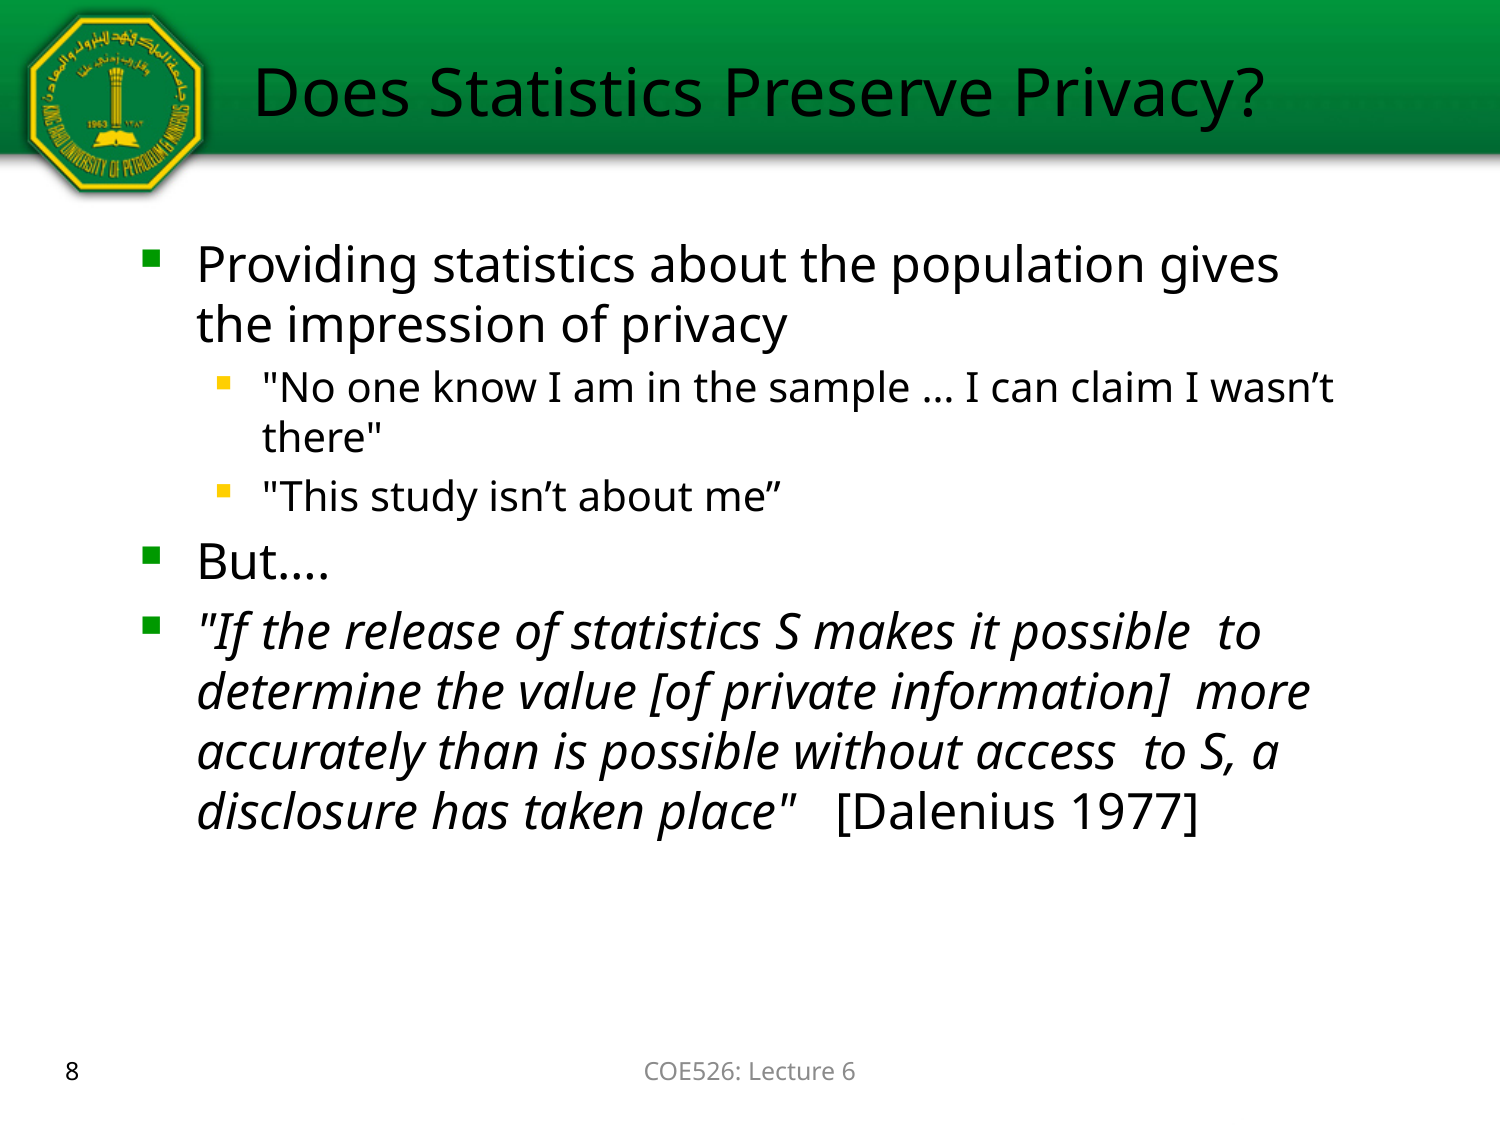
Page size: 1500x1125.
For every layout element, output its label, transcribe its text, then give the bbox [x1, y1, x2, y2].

slide_number 8 [50, 1042, 388, 1103]
list Providing statistics about the population gives the impression of privacy "No one know I am in the sample … I can claim I wasn’t there" "This study isn’t about me” But…. "If the release of statistics S makes it possible to determine the value [of private information] more accurately than is possible without access to S, a disclosure has taken place" [Dalenius 1977] [125, 224, 1382, 1007]
title Does Statistics Preserve Privacy? [237, 35, 1437, 138]
picture [0, 0, 1500, 1125]
footer COE526: Lecture 6 [496, 1042, 1004, 1103]
